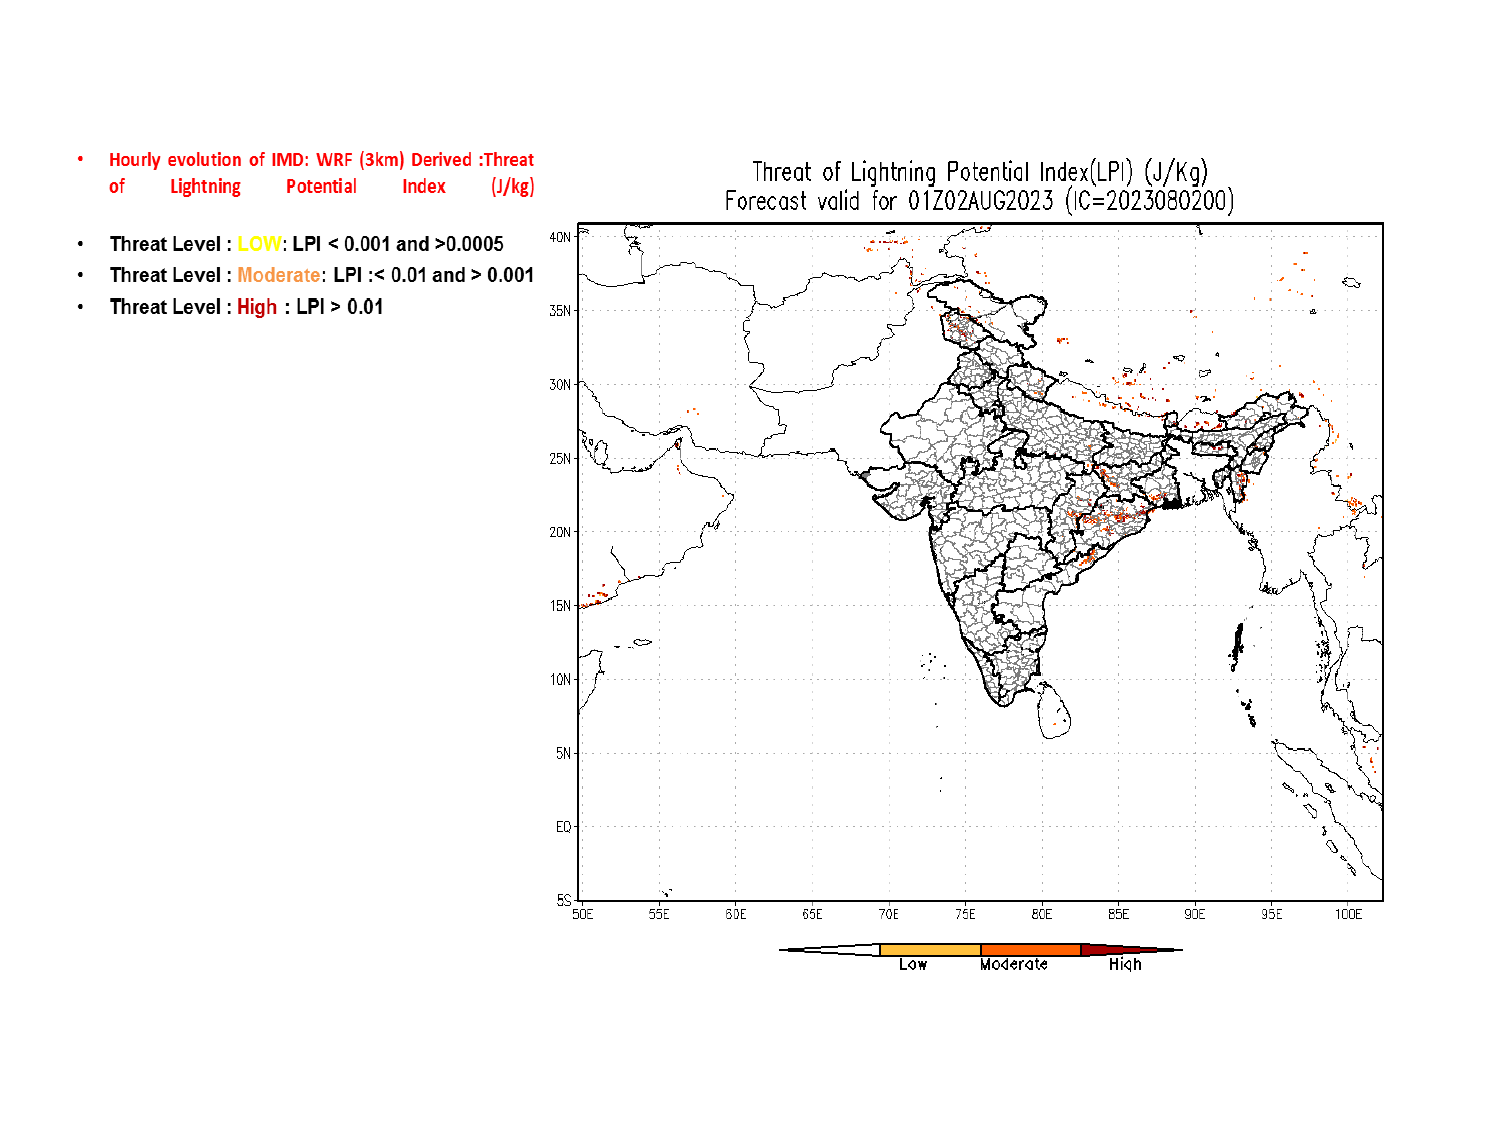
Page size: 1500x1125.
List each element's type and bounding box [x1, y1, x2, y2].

picture [74, 149, 1426, 976]
